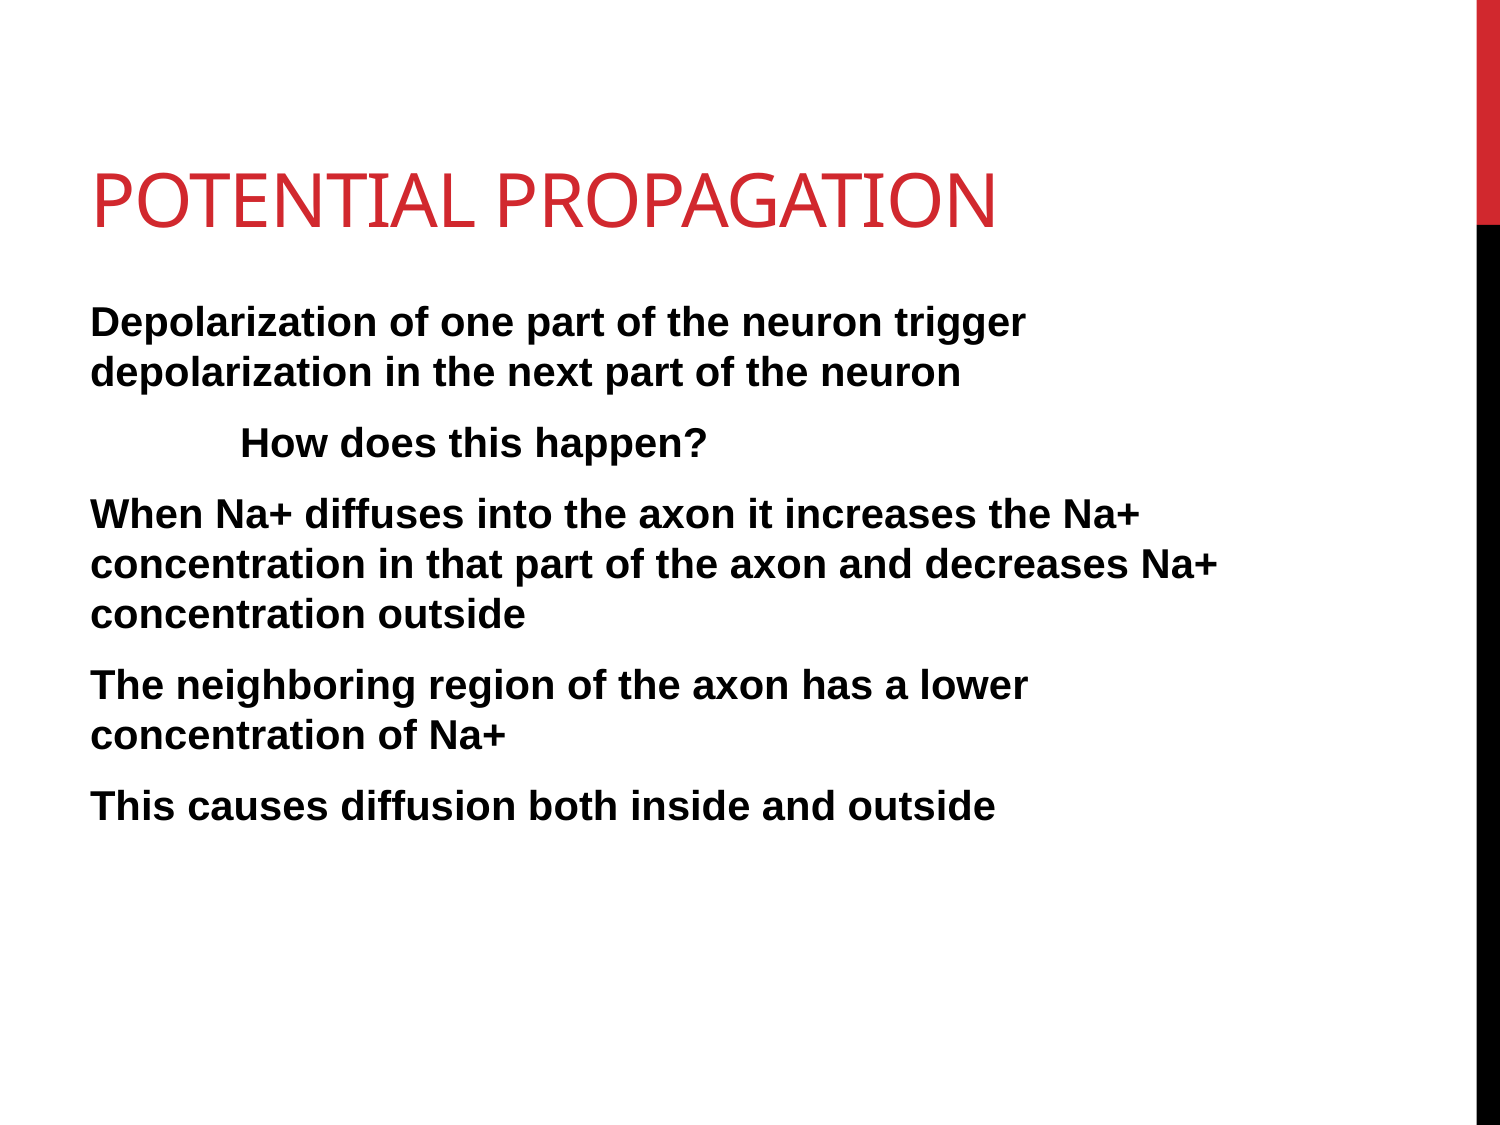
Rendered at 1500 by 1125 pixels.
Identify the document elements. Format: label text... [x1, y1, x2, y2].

list Depolarization of one part of the neuron trigger depolarization in the next part of the neuron How does this happen? When Na+ diffuses into the axon it increases the Na+ concentration in that part of the axon and decreases Na+ concentration outside The neighboring region of the axon has a lower concentration of Na+ This causes diffusion both inside and outside [75, 287, 1325, 1005]
title Potential Propagation [75, 25, 1025, 250]
